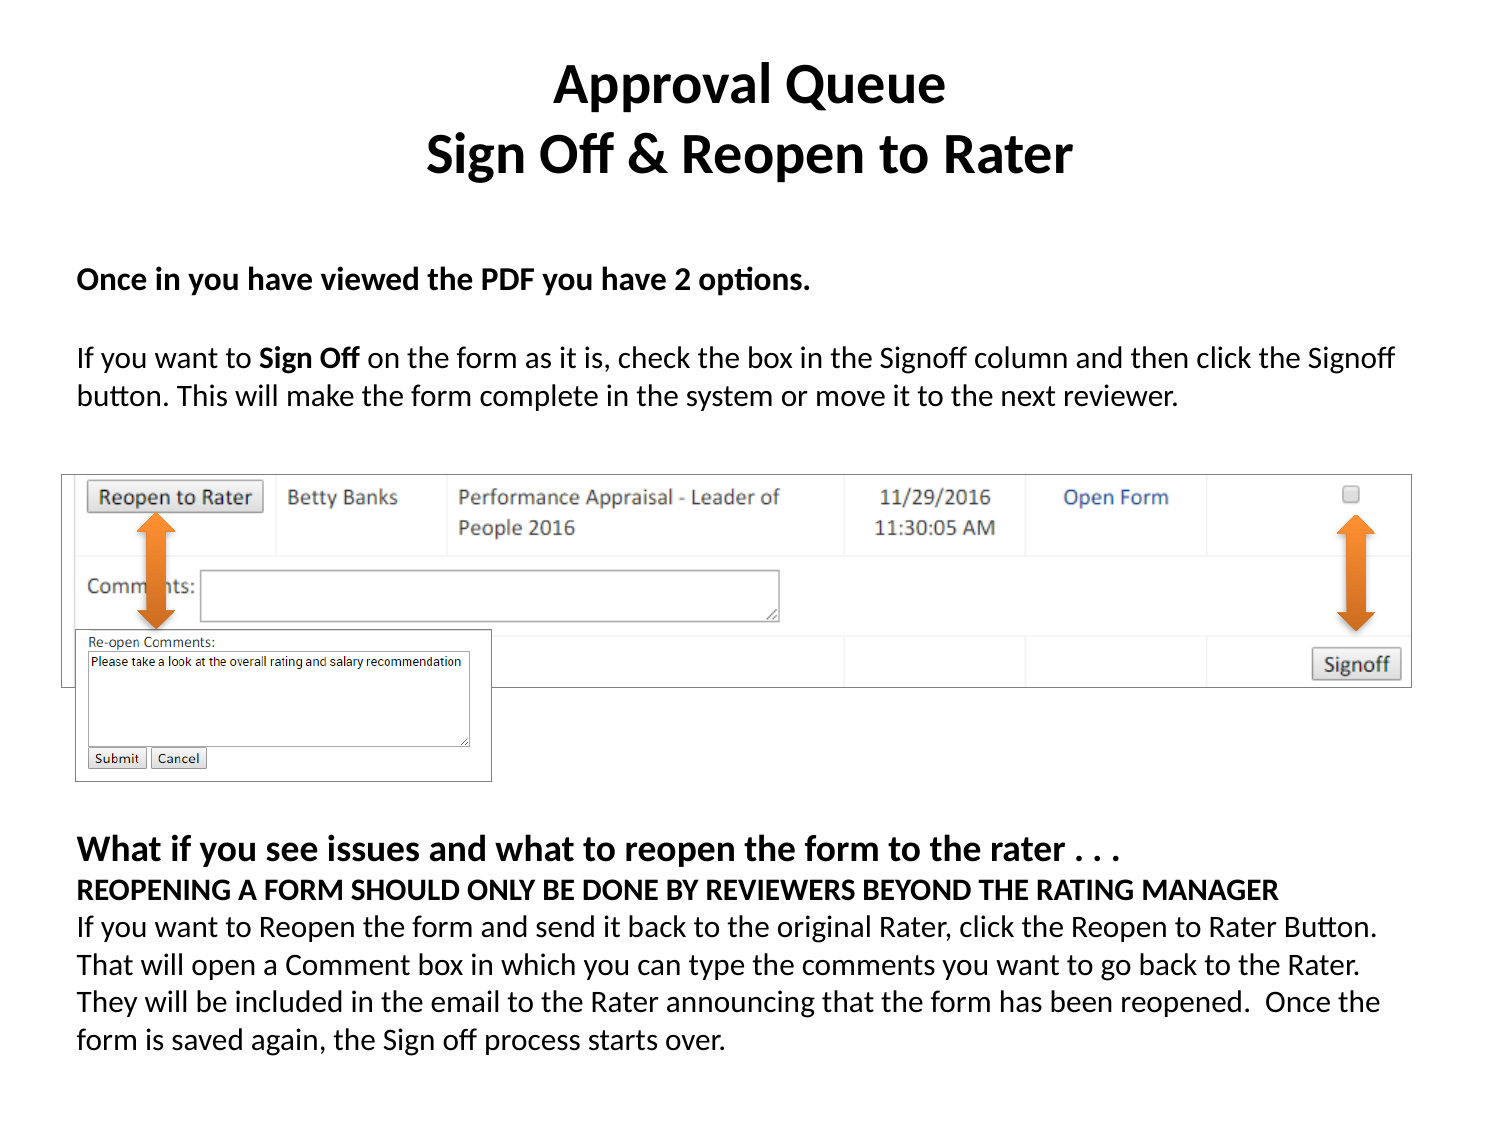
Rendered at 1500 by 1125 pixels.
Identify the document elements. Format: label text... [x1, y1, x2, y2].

picture [61, 474, 1412, 783]
text_box Approval Queue Sign Off & Reopen to Rater [0, 37, 1500, 193]
text_box Once in you have viewed the PDF you have 2 options. If you want to Sign Off on the form as it is, check the box in the Signoff column and then click the Signoff button. This will make the form complete in the system or move it to the next reviewer. What if you see issues and what to reopen the form to the rater . . . REOPENING A FORM SHOULD ONLY BE DONE BY REVIEWERS BEYOND THE RATING MANAGER If you want to Reopen the form and send it back to the original Rater, click the Reopen to Rater Button. That will open a Comment box in which you can type the comments you want to go back to the Rater. They will be included in the email to the Rater announcing that the form has been reopened. Once the form is saved again, the Sign off process starts over. [61, 250, 1450, 1102]
